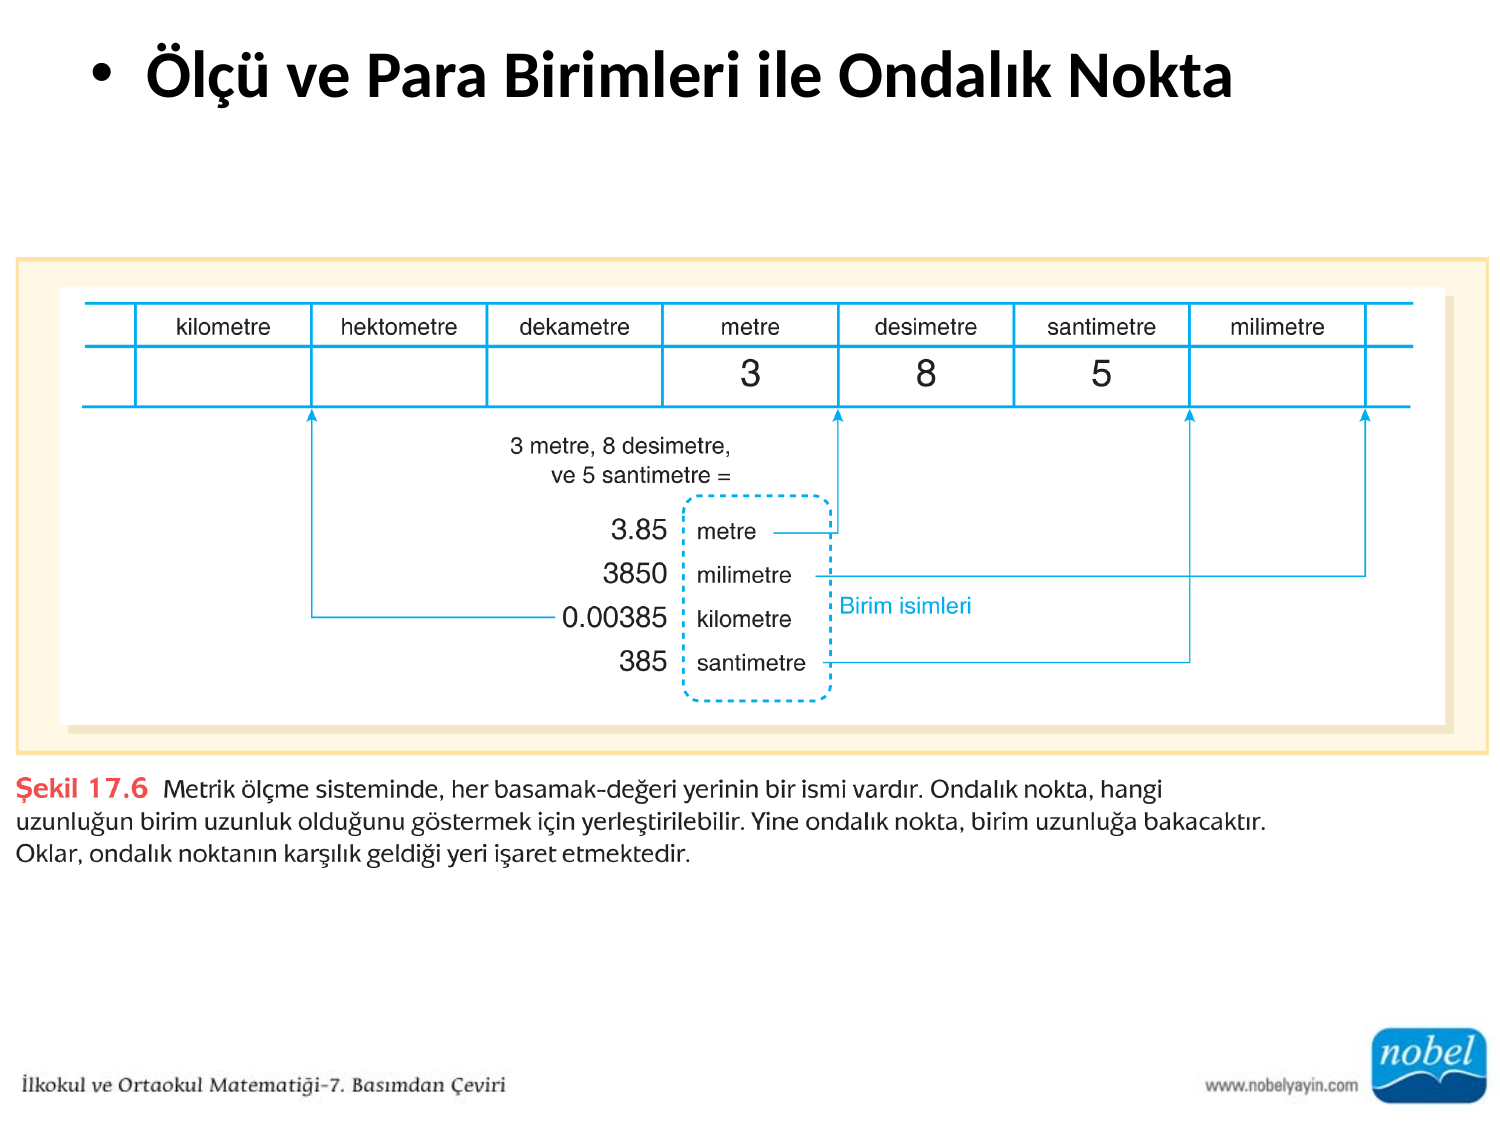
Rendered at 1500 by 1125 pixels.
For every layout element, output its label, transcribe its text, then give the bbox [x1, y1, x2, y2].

list Ölçü ve Para Birimleri ile Ondalık Nokta [75, 23, 1425, 255]
picture [0, 0, 1500, 1125]
